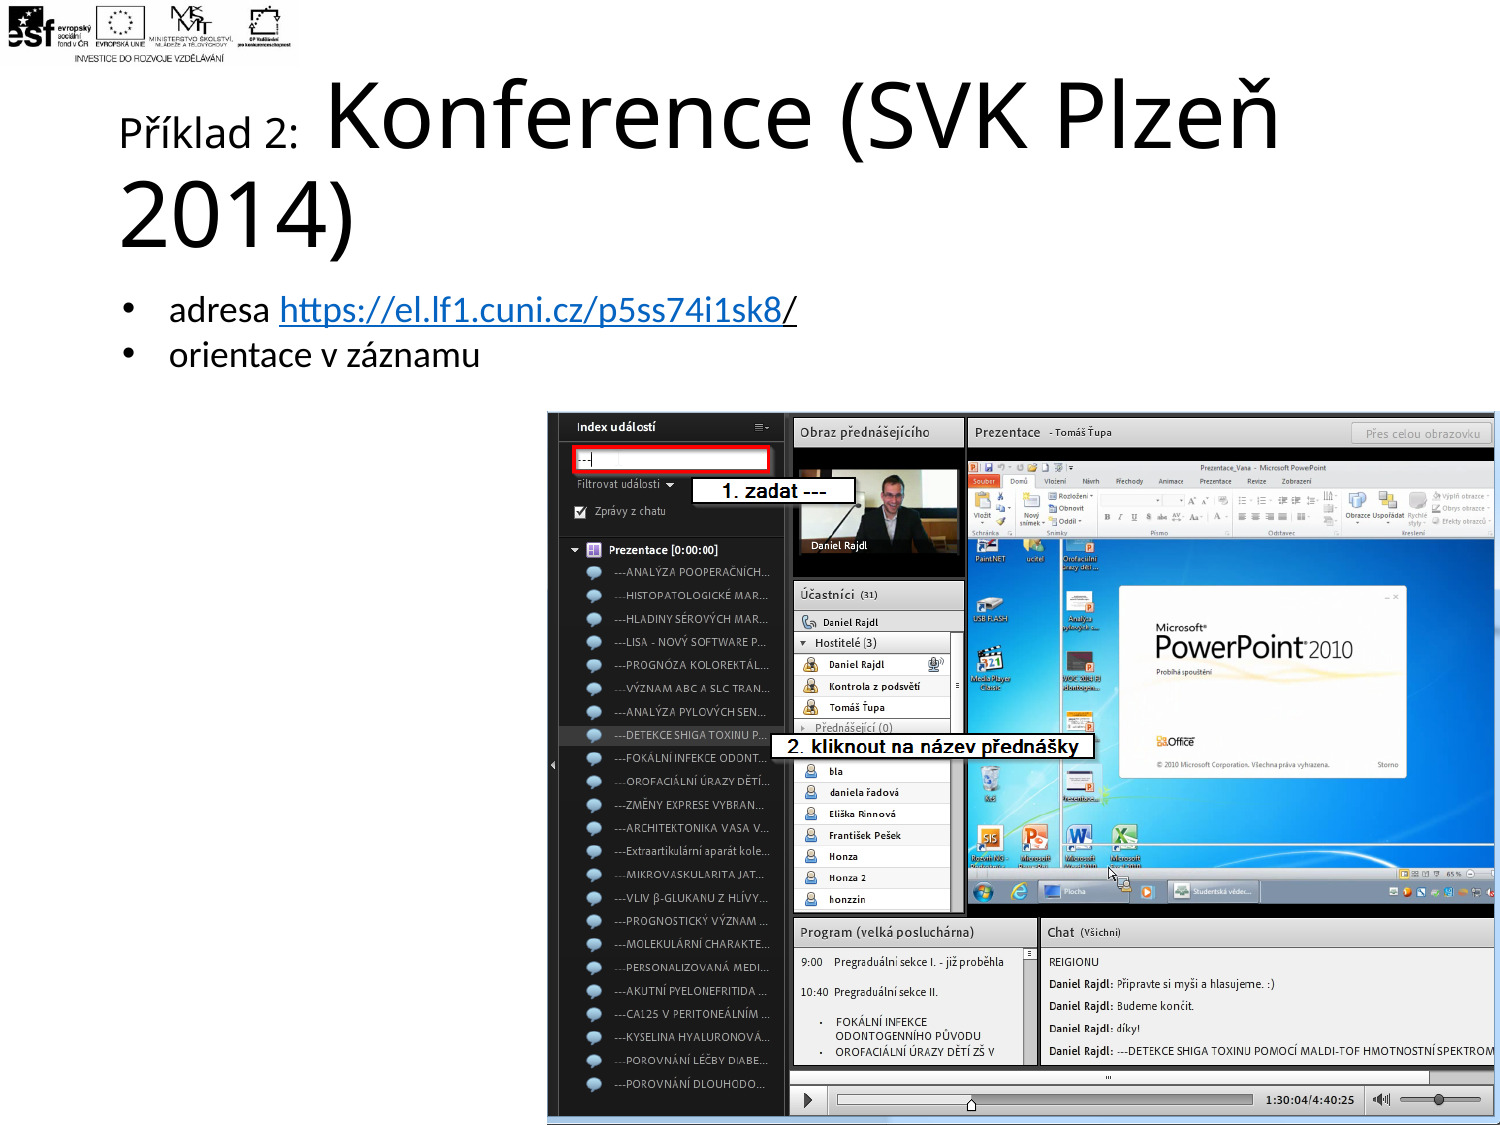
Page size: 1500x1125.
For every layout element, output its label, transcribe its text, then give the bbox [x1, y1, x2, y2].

text_box adresa https://el.lf1.cuni.cz/p5ss74i1sk8/ orientace v záznamu [107, 277, 821, 382]
picture [0, 0, 299, 67]
title Příklad 2: Konference (SVK Plzeň 2014) [103, 59, 1397, 278]
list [547, 411, 1500, 1125]
